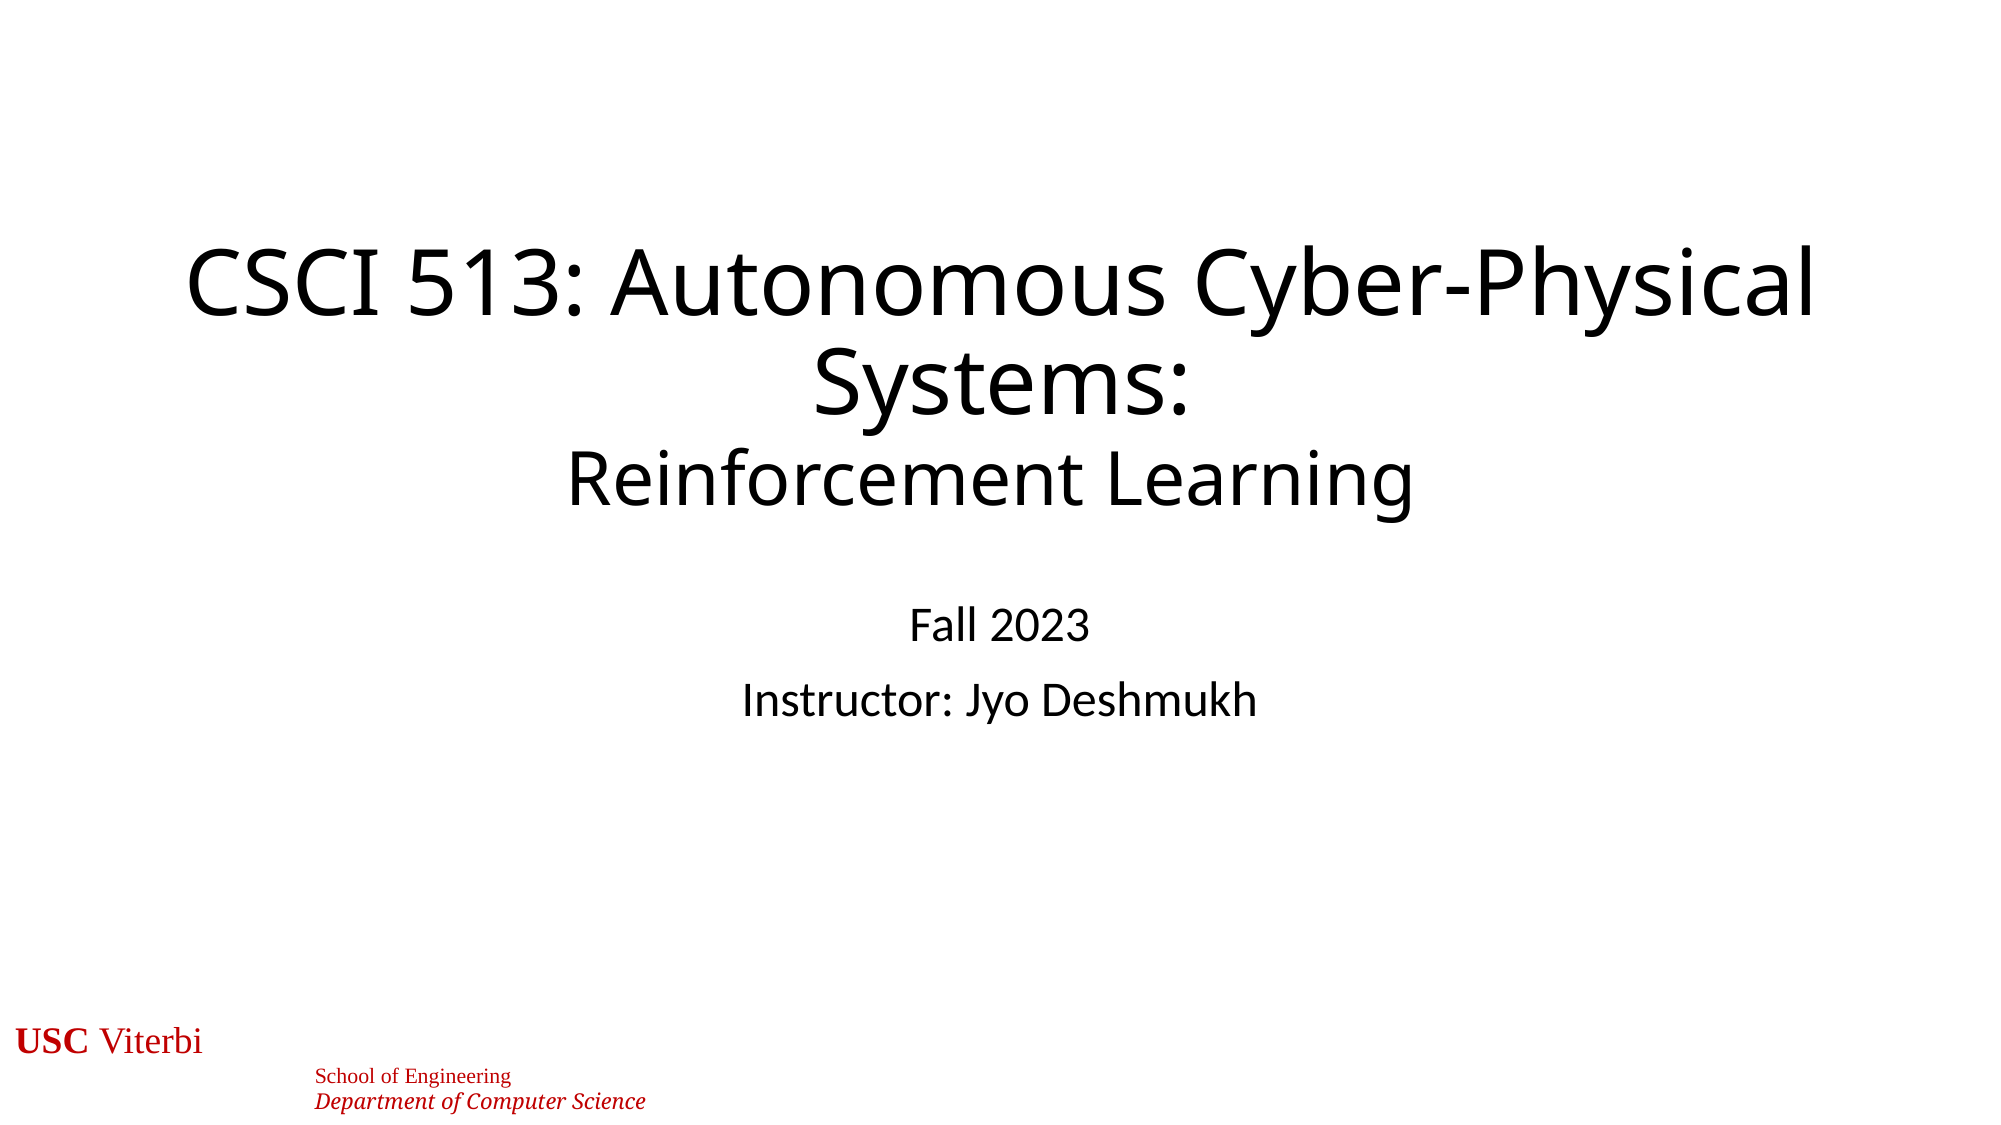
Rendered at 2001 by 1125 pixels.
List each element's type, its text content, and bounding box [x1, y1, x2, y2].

subtitle Fall 2023 Instructor: Jyo Deshmukh [249, 590, 1750, 863]
title CSCI 513: Autonomous Cyber-Physical Systems: Reinforcement Learning [32, 184, 1972, 576]
